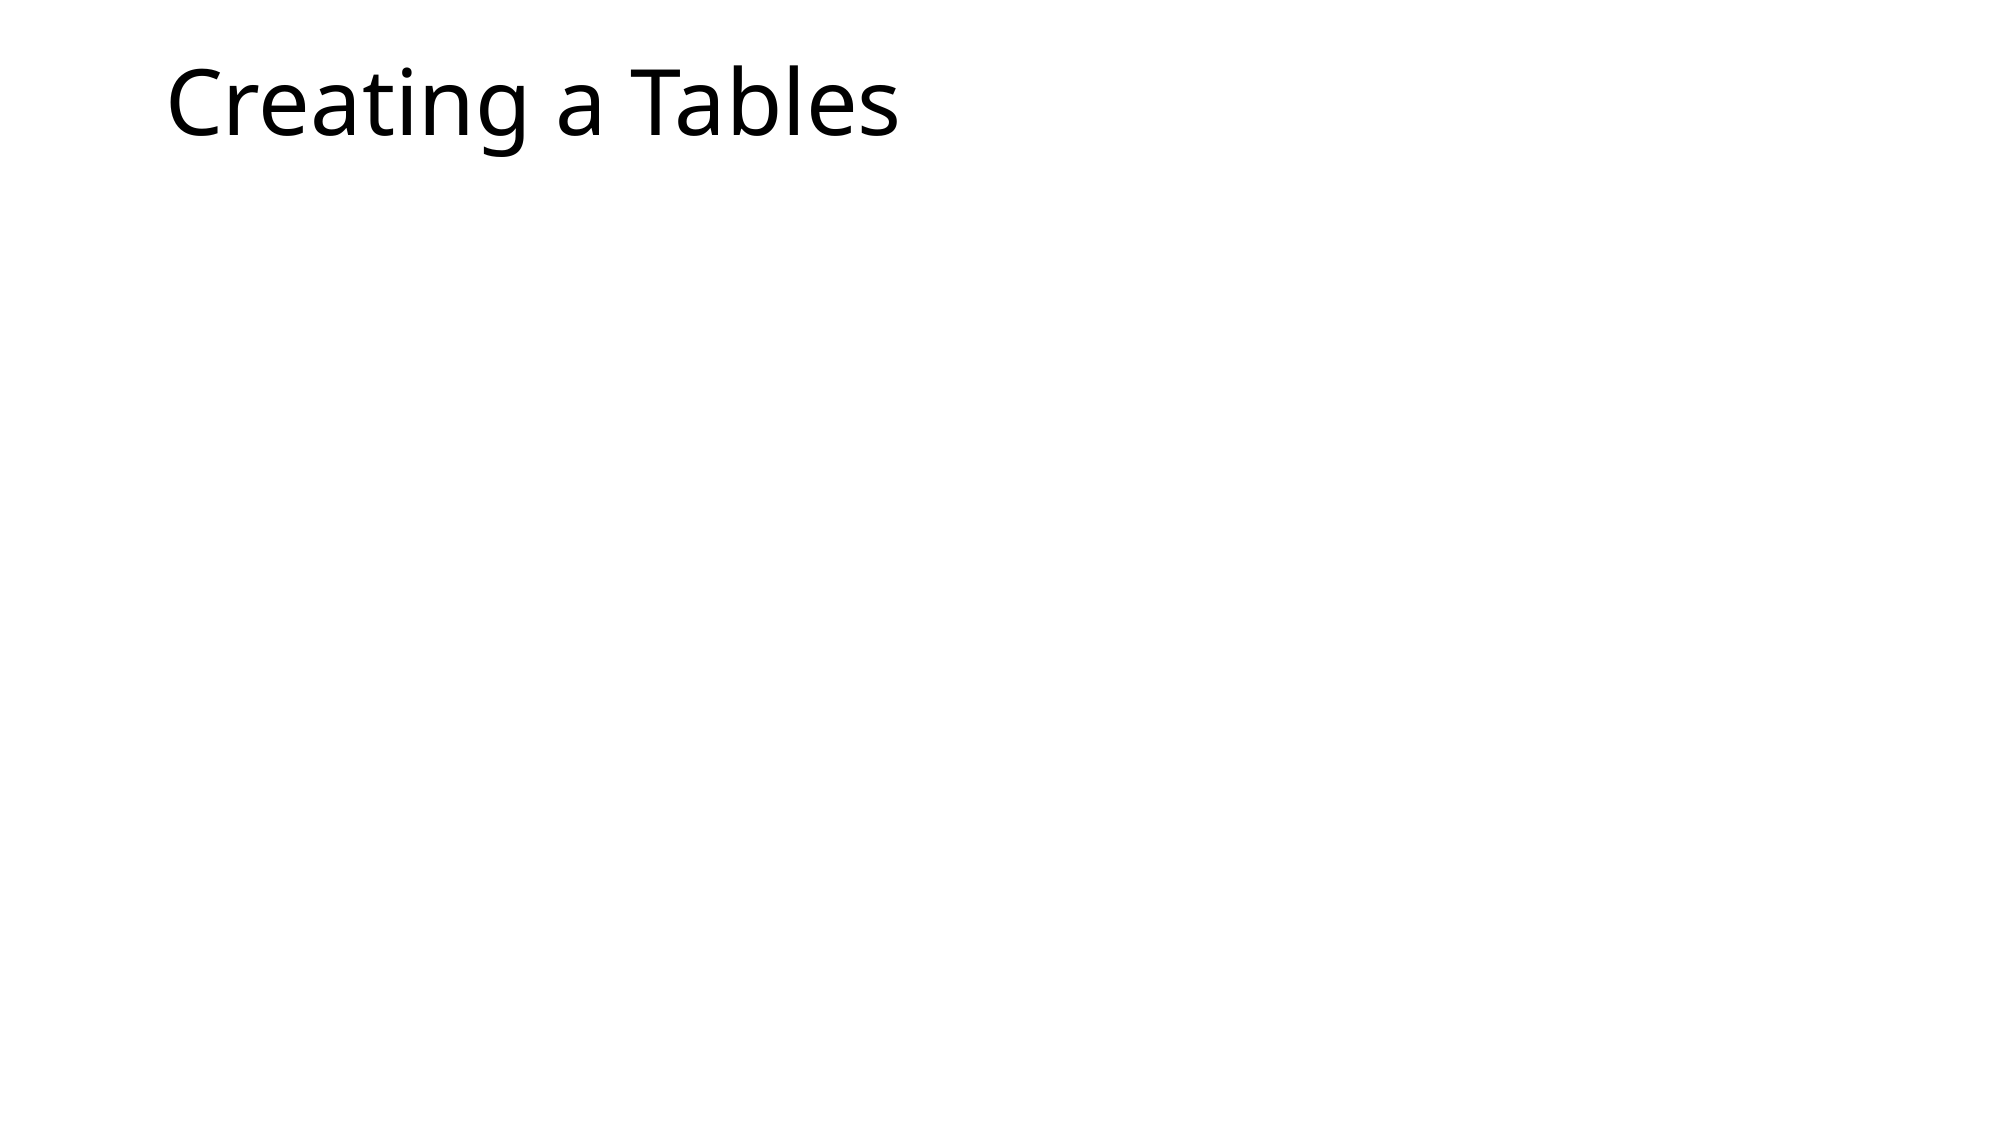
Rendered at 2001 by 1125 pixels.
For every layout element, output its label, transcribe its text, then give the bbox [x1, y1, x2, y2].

title Creating a Tables [150, 31, 1850, 181]
